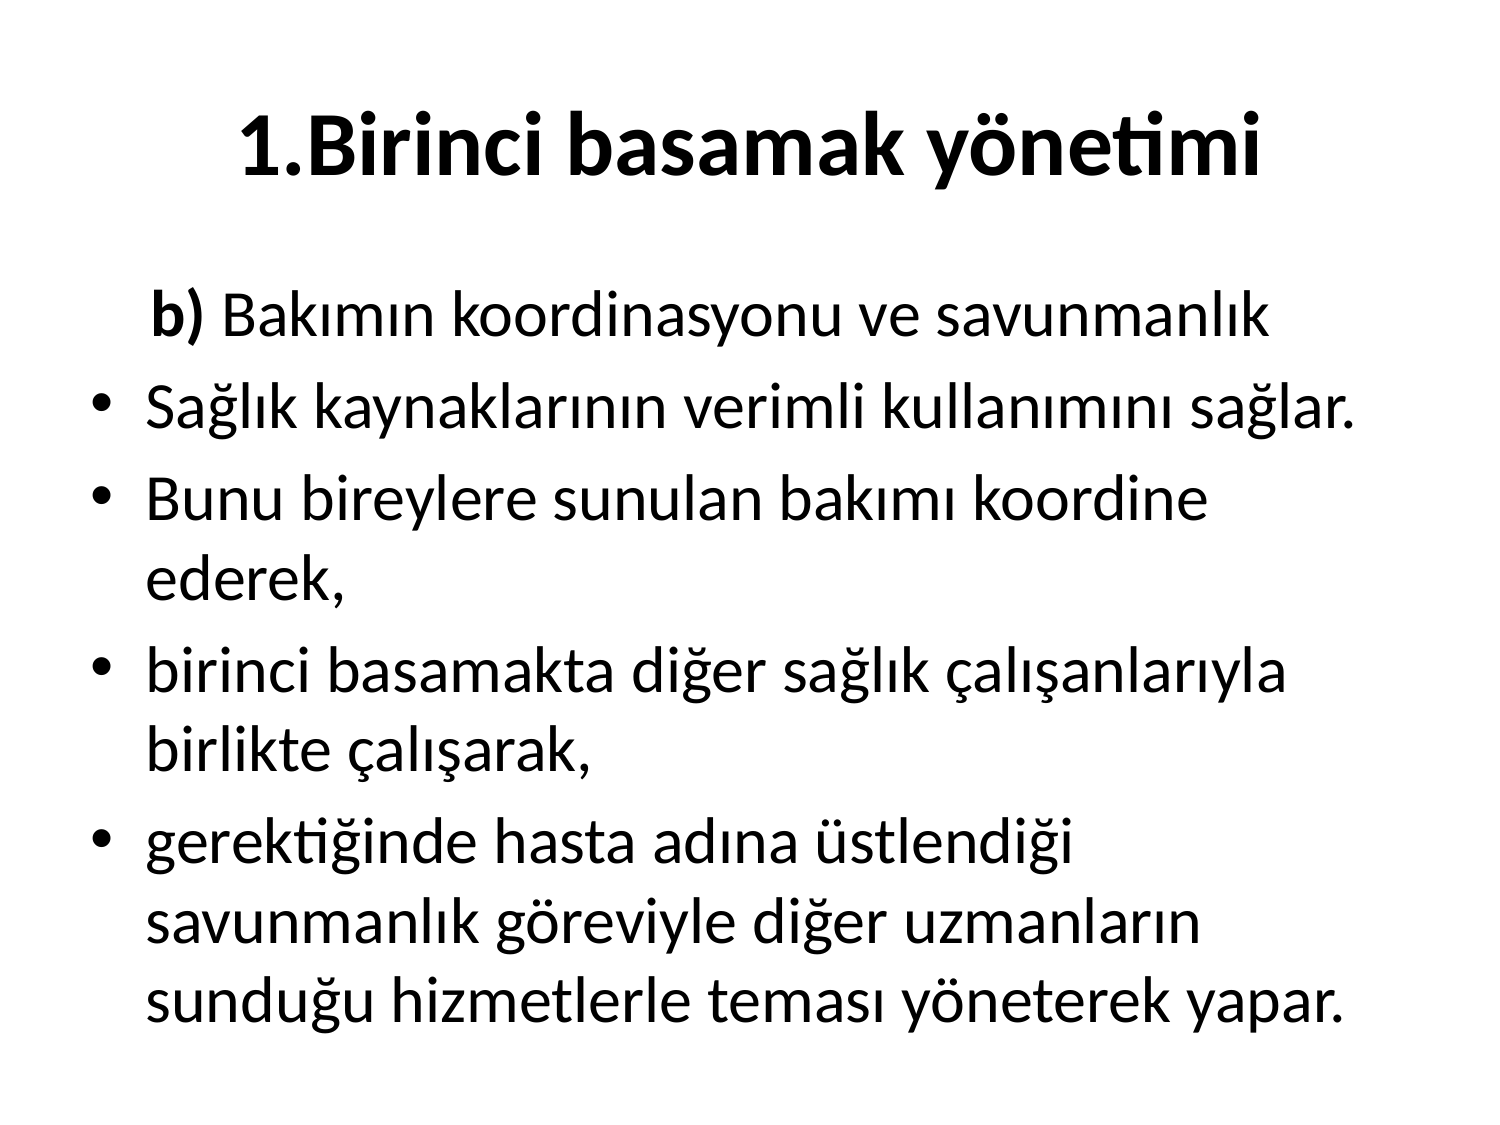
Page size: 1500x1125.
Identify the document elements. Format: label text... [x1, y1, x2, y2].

title 1.Birinci basamak yönetimi [75, 45, 1425, 233]
list b) Bakımın koordinasyonu ve savunmanlık Sağlık kaynaklarının verimli kullanımını sağlar. Bunu bireylere sunulan bakımı koordine ederek, birinci basamakta diğer sağlık çalışanlarıyla birlikte çalışarak, gerektiğinde hasta adına üstlendiği savunmanlık göreviyle diğer uzmanların sunduğu hizmetlerle teması yöneterek yapar. [75, 262, 1425, 1047]
